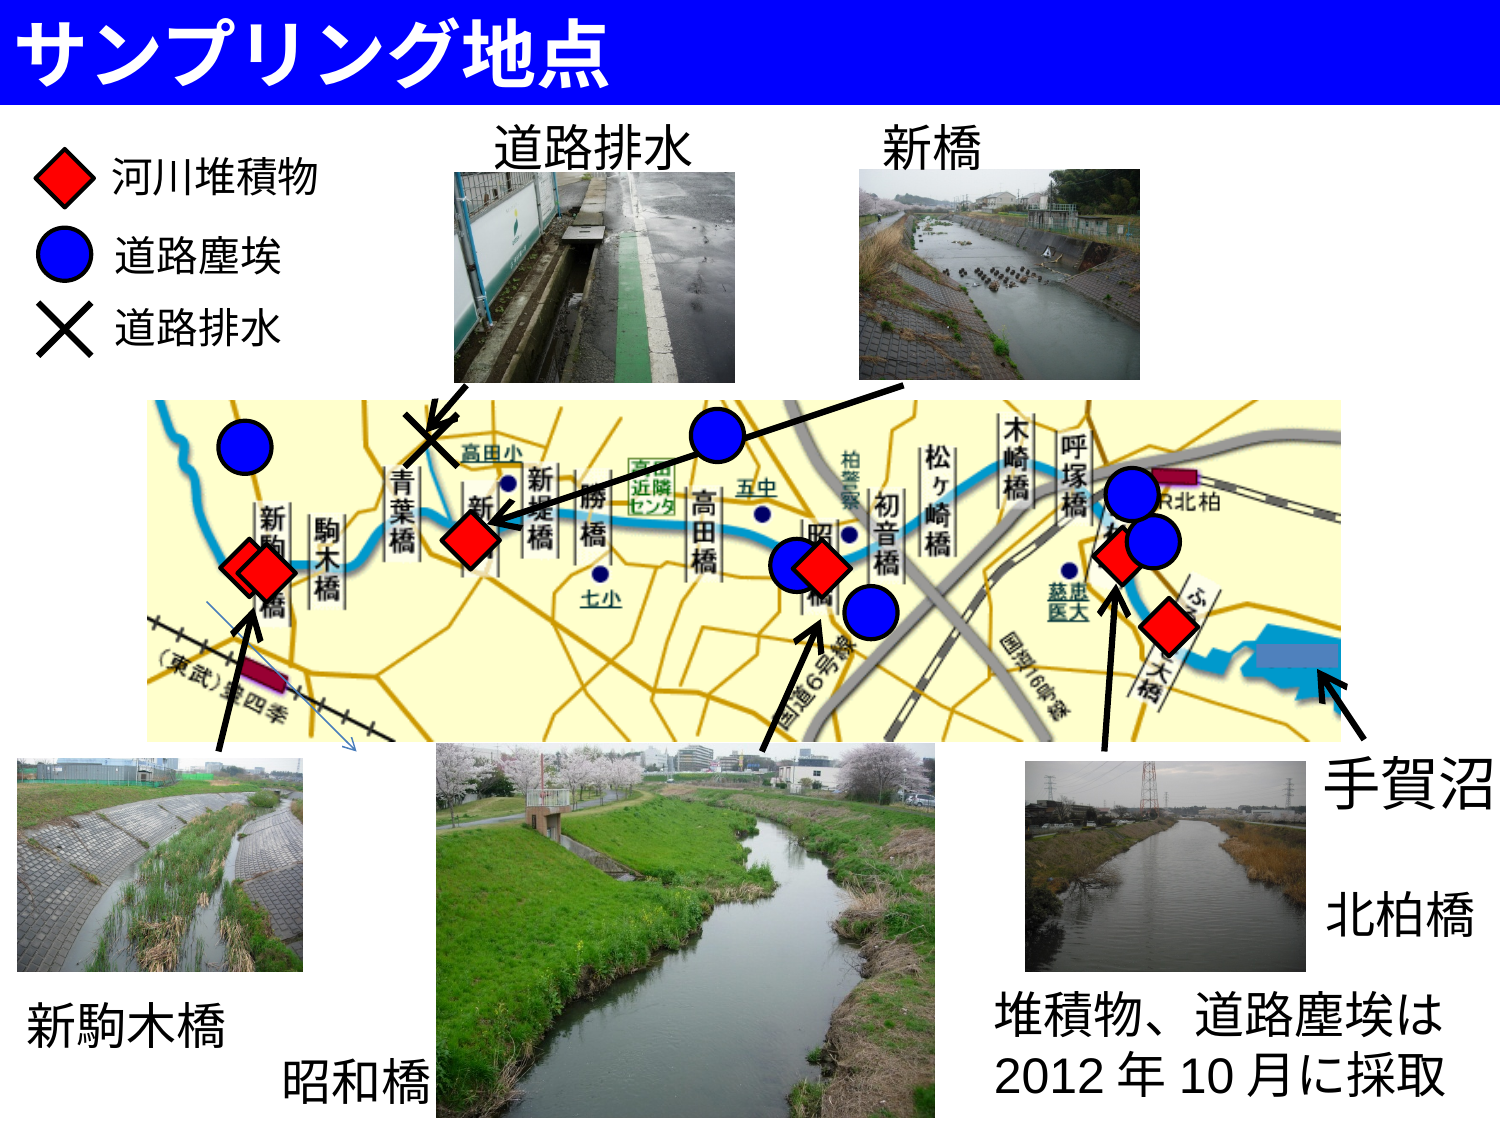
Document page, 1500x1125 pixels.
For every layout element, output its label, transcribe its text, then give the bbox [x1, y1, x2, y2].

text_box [1104, 583, 1117, 752]
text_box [206, 601, 357, 752]
text_box 道路排水 [100, 294, 432, 360]
picture [147, 400, 1341, 742]
text_box 河川堆積物 [96, 143, 427, 209]
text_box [404, 413, 458, 468]
picture [859, 169, 1140, 380]
text_box 道路排水 [478, 108, 774, 184]
text_box サンプリング地点 [0, 0, 1500, 105]
text_box 手賀沼 [1307, 739, 1487, 829]
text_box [1316, 668, 1365, 740]
picture [17, 758, 303, 973]
picture [454, 172, 736, 384]
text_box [761, 618, 822, 752]
text_box 北柏橋 [1311, 876, 1500, 952]
text_box 道路塵埃 [100, 222, 432, 288]
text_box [484, 385, 904, 527]
text_box [35, 225, 94, 283]
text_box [218, 606, 255, 752]
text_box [37, 302, 92, 356]
text_box [33, 146, 96, 210]
picture [1024, 761, 1306, 973]
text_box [425, 385, 467, 433]
picture [436, 743, 935, 1118]
text_box 新駒木橋 [11, 987, 361, 1063]
text_box 堆積物、道路塵埃は 2012年10月に採取 [979, 975, 1462, 1111]
text_box 新橋 [868, 108, 1022, 168]
text_box 昭和橋 [266, 1042, 430, 1118]
